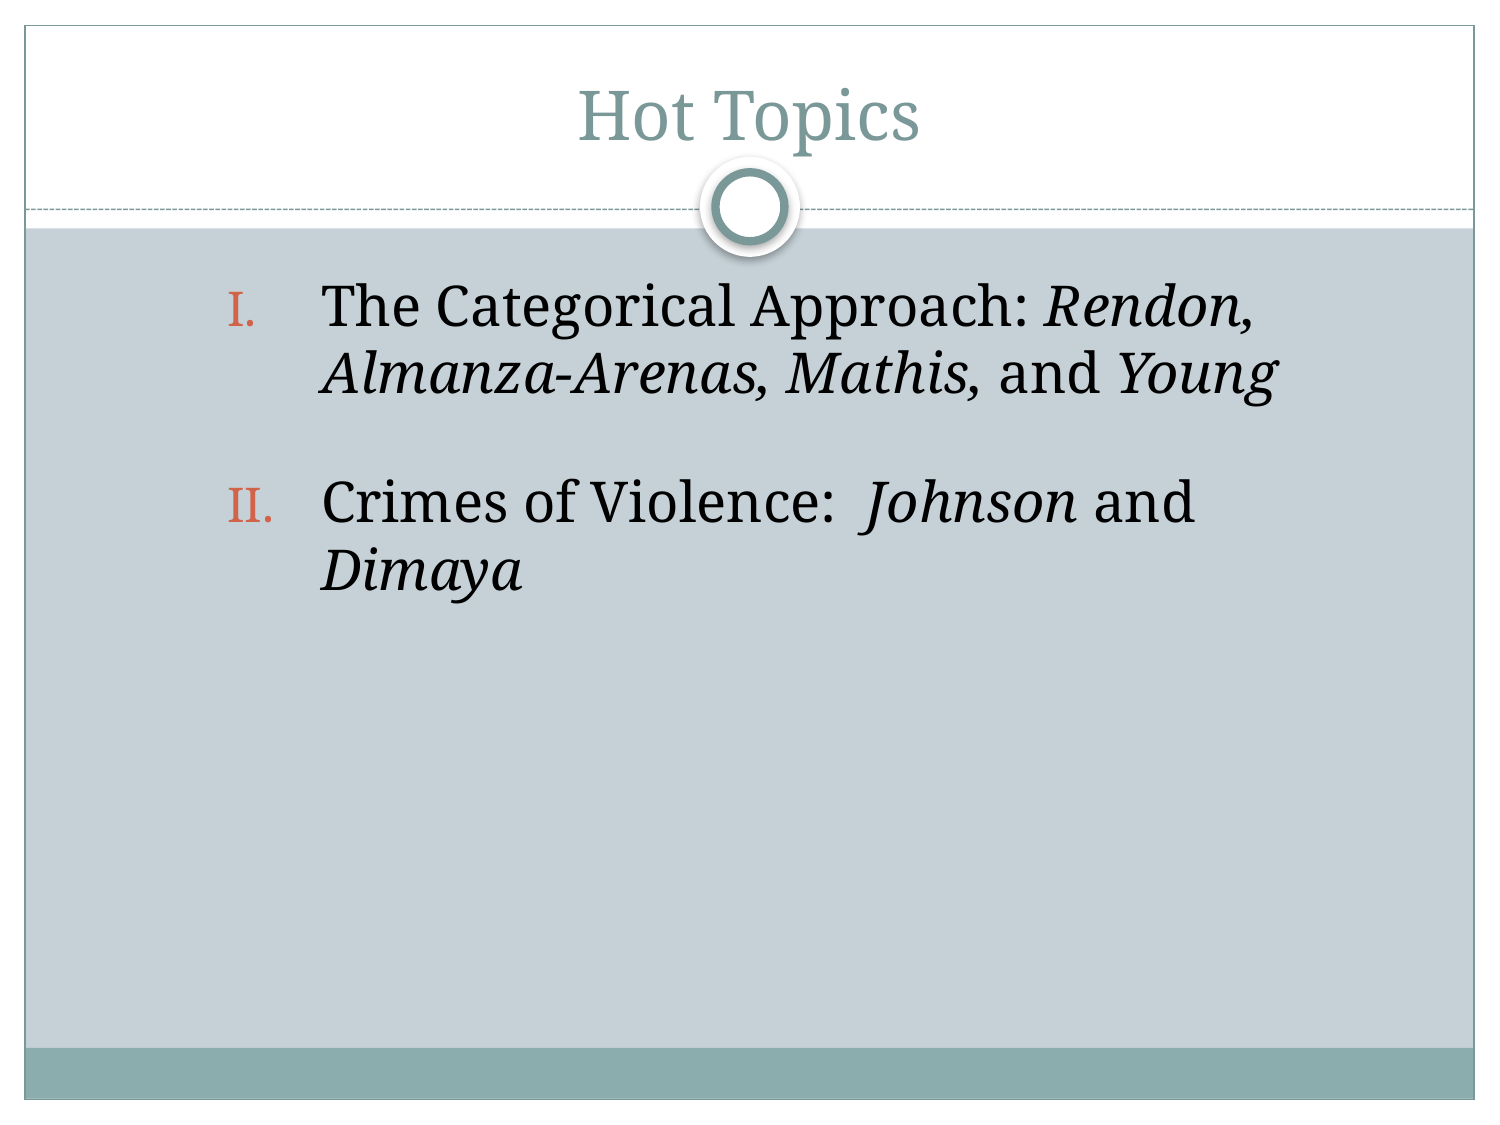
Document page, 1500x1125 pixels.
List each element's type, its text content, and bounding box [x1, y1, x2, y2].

title Hot Topics [49, 37, 1450, 162]
list The Categorical Approach: Rendon, Almanza-Arenas, Mathis, and Young Crimes of Violence: Johnson and Dimaya [212, 262, 1325, 1005]
